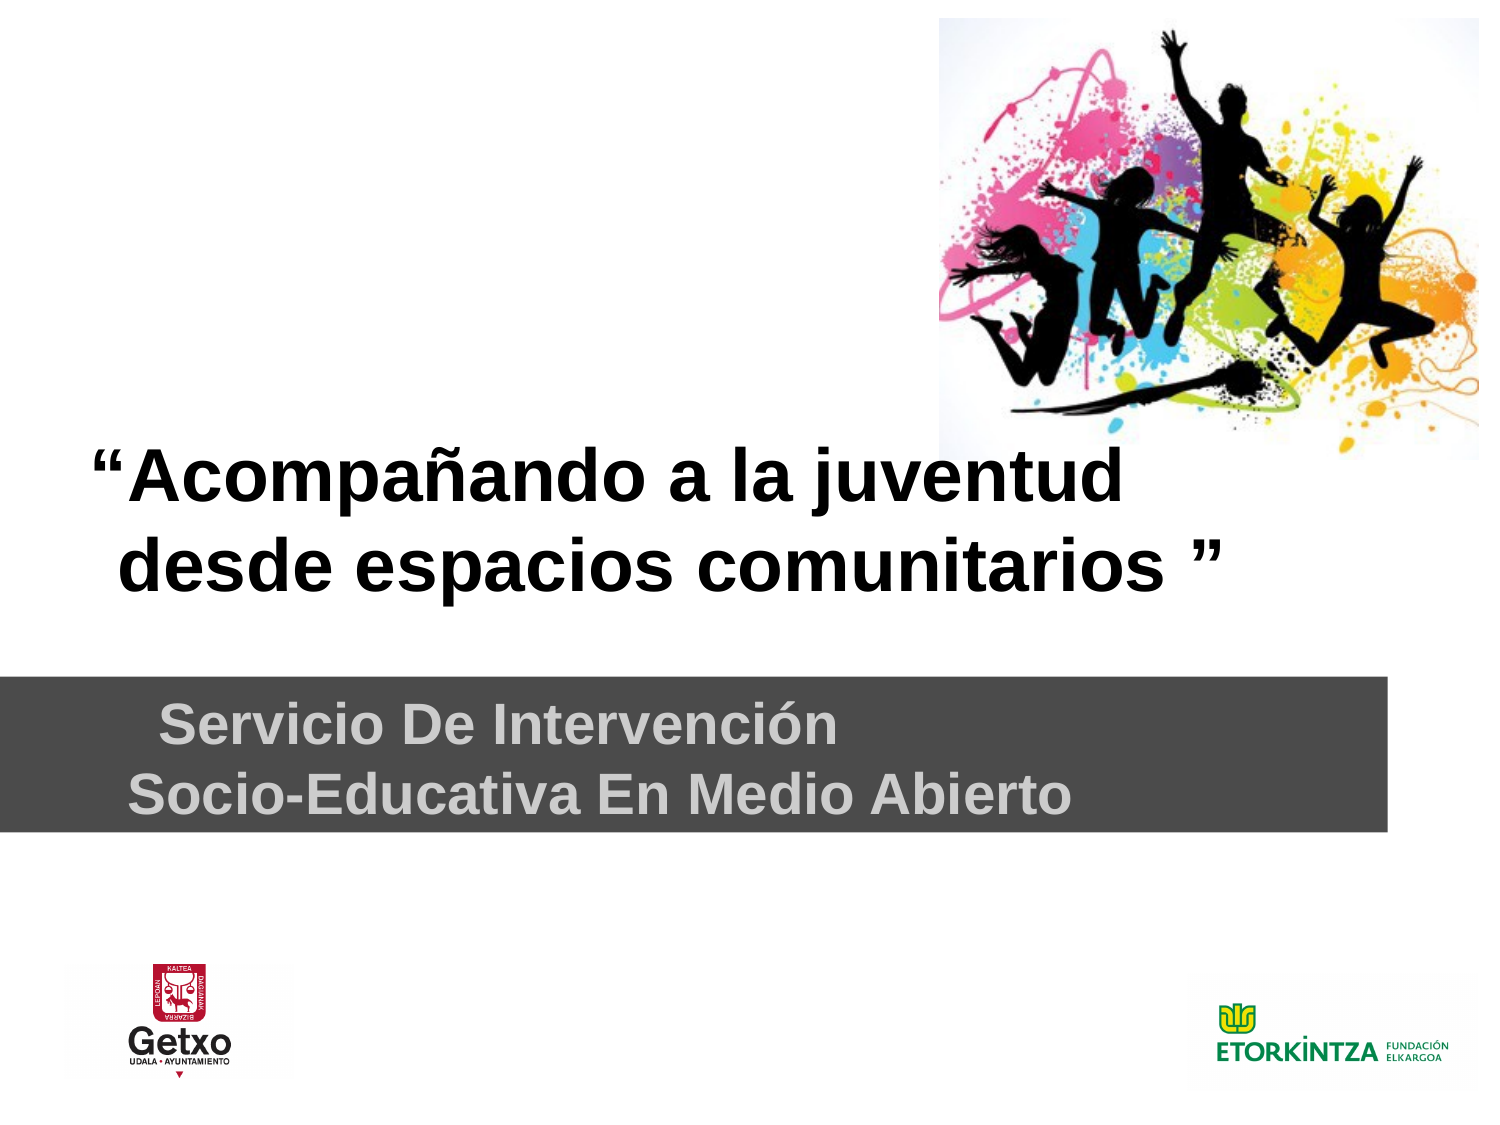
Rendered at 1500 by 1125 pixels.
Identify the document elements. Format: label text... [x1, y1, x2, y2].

picture [938, 18, 1479, 460]
text_box “Acompañando a la juventud desde espacios comunitarios ” [29, 350, 1258, 622]
subtitle Servicio De Intervención Socio-Educativa En Medio Abierto [112, 678, 1388, 835]
picture [1186, 973, 1478, 1092]
picture [64, 963, 294, 1079]
